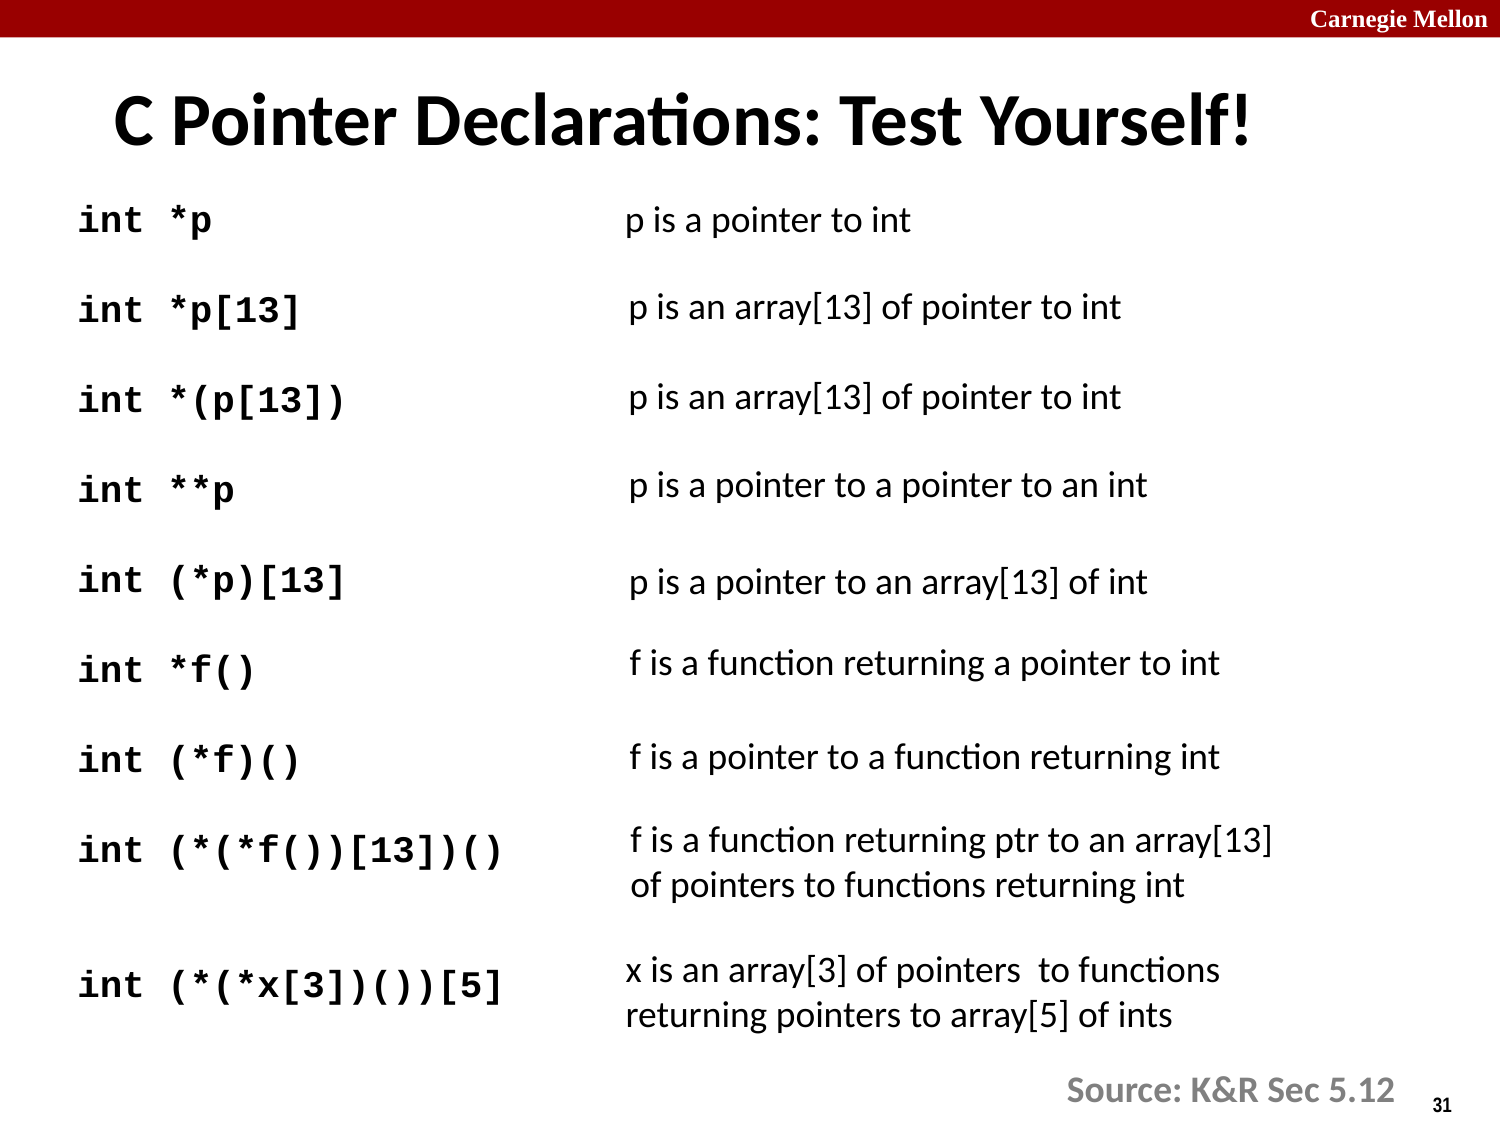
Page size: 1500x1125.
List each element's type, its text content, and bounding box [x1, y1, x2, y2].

text_box p is an array[13] of pointer to int [620, 364, 1130, 425]
text_box int *p int *p[13] int *(p[13]) int **p int (*p)[13] int *f() int (*f)() int (*(*f())[13])() int (*(*x[3])())[5] [62, 187, 550, 1058]
text_box p is a pointer to int [617, 187, 920, 248]
text_box Source: K&R Sec 5.12 [1052, 1057, 1411, 1117]
text_box f is a pointer to a function returning int [622, 724, 1229, 785]
text_box x is an array[3] of pointers to functions returning pointers to array[5] of ints [618, 937, 1238, 1043]
title C Pointer Declarations: Test Yourself! [99, 68, 1401, 163]
text_box p is a pointer to an array[13] of int [621, 549, 1157, 610]
text_box f is a function returning a pointer to int [622, 630, 1229, 691]
text_box p is a pointer to a pointer to an int [621, 452, 1157, 513]
text_box p is an array[13] of pointer to int [620, 274, 1130, 335]
text_box f is a function returning ptr to an array[13] of pointers to functions returning int [622, 807, 1282, 912]
